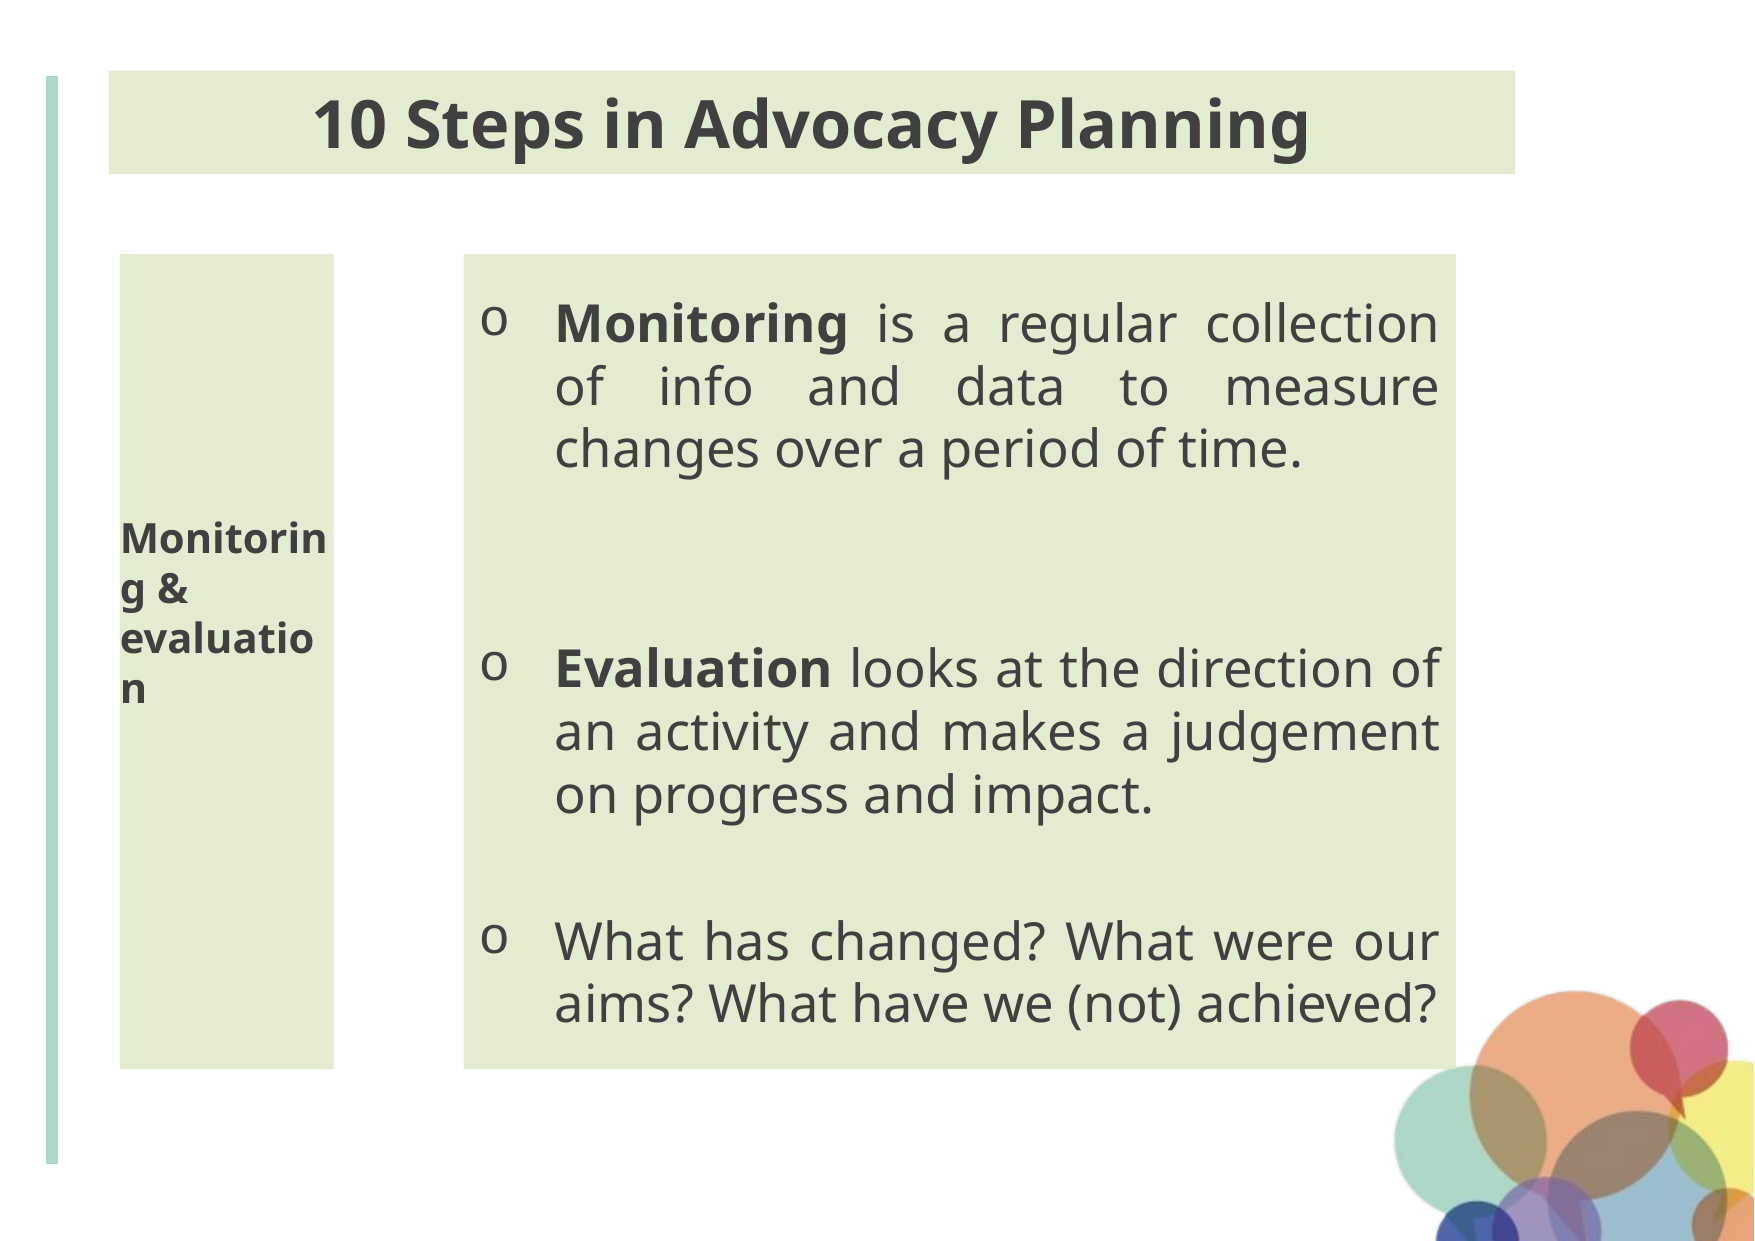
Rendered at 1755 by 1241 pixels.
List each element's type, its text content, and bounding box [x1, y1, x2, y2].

text_box Monitoring & evaluation [119, 254, 334, 1070]
picture [1253, 972, 1755, 1241]
text_box Monitoring is a regular collection of info and data to measure changes over a period of time. Evaluation looks at the direction of an activity and makes a judgement on progress and impact. What has changed? What were our aims? What have we (not) achieved? [463, 254, 1456, 1070]
title 10 Steps in Advocacy Planning [108, 70, 1515, 174]
